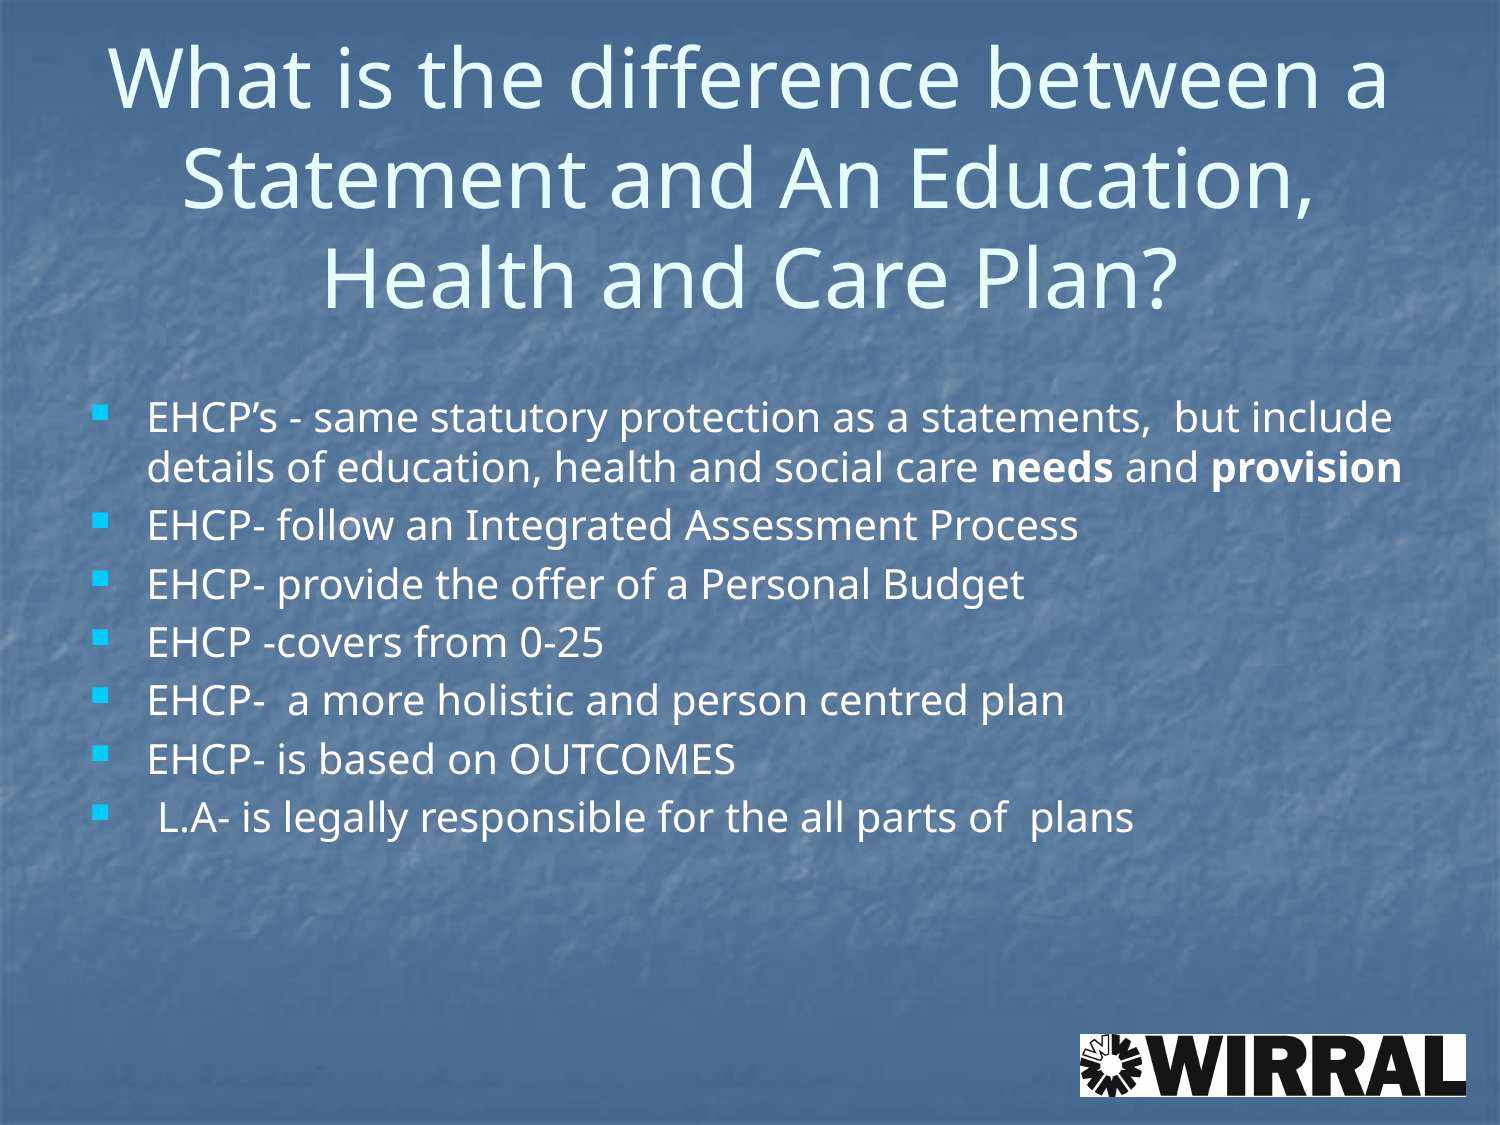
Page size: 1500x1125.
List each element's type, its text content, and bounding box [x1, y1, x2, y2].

picture [1080, 1034, 1466, 1097]
list EHCP’s - same statutory protection as a statements, but include details of education, health and social care needs and provision EHCP- follow an Integrated Assessment Process EHCP- provide the offer of a Personal Budget EHCP -covers from 0-25 EHCP- a more holistic and person centred plan EHCP- is based on OUTCOMES L.A- is legally responsible for the all parts of plans [75, 324, 1425, 1000]
title What is the difference between a Statement and An Education, Health and Care Plan? [75, 62, 1425, 288]
